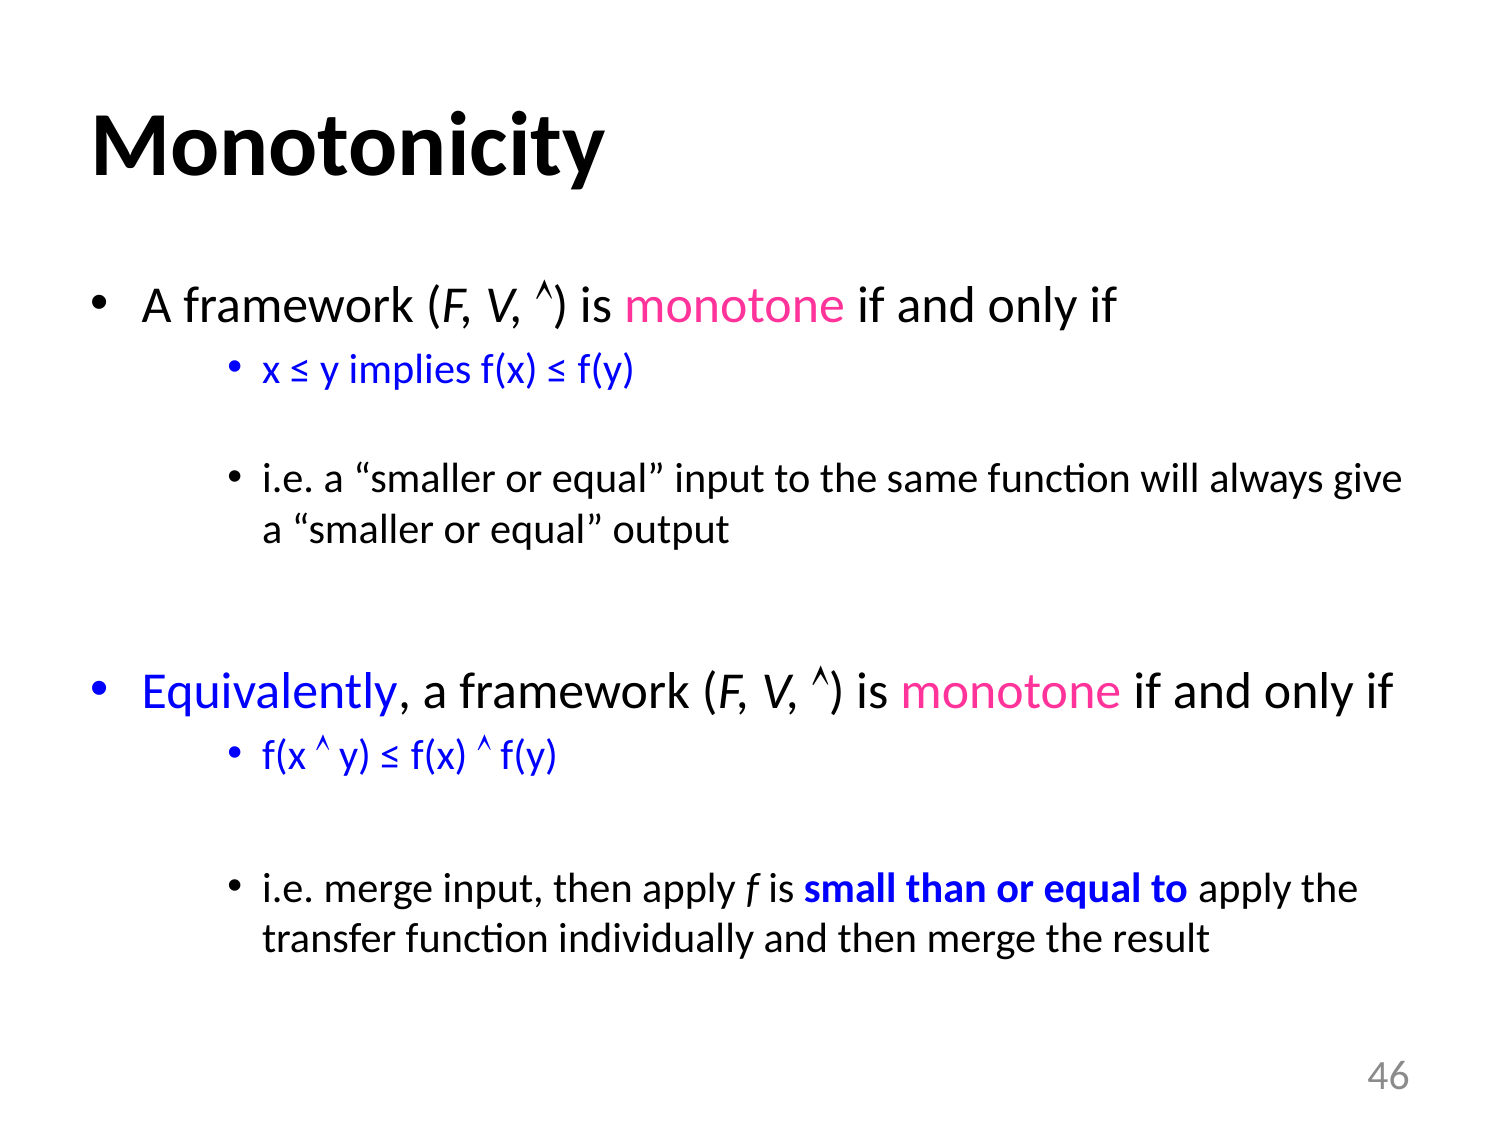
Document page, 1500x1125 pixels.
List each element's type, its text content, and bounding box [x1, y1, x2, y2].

title Monotonicity [75, 45, 1425, 233]
slide_number 46 [1074, 1042, 1425, 1103]
list A framework (F, V, ) is monotone if and only if x ≤ y implies f(x) ≤ f(y) i.e. a “smaller or equal” input to the same function will always give a “smaller or equal” output Equivalently, a framework (F, V, ) is monotone if and only if f(x  y) ≤ f(x)  f(y) i.e. merge input, then apply f is small than or equal to apply the transfer function individually and then merge the result [75, 262, 1425, 1005]
